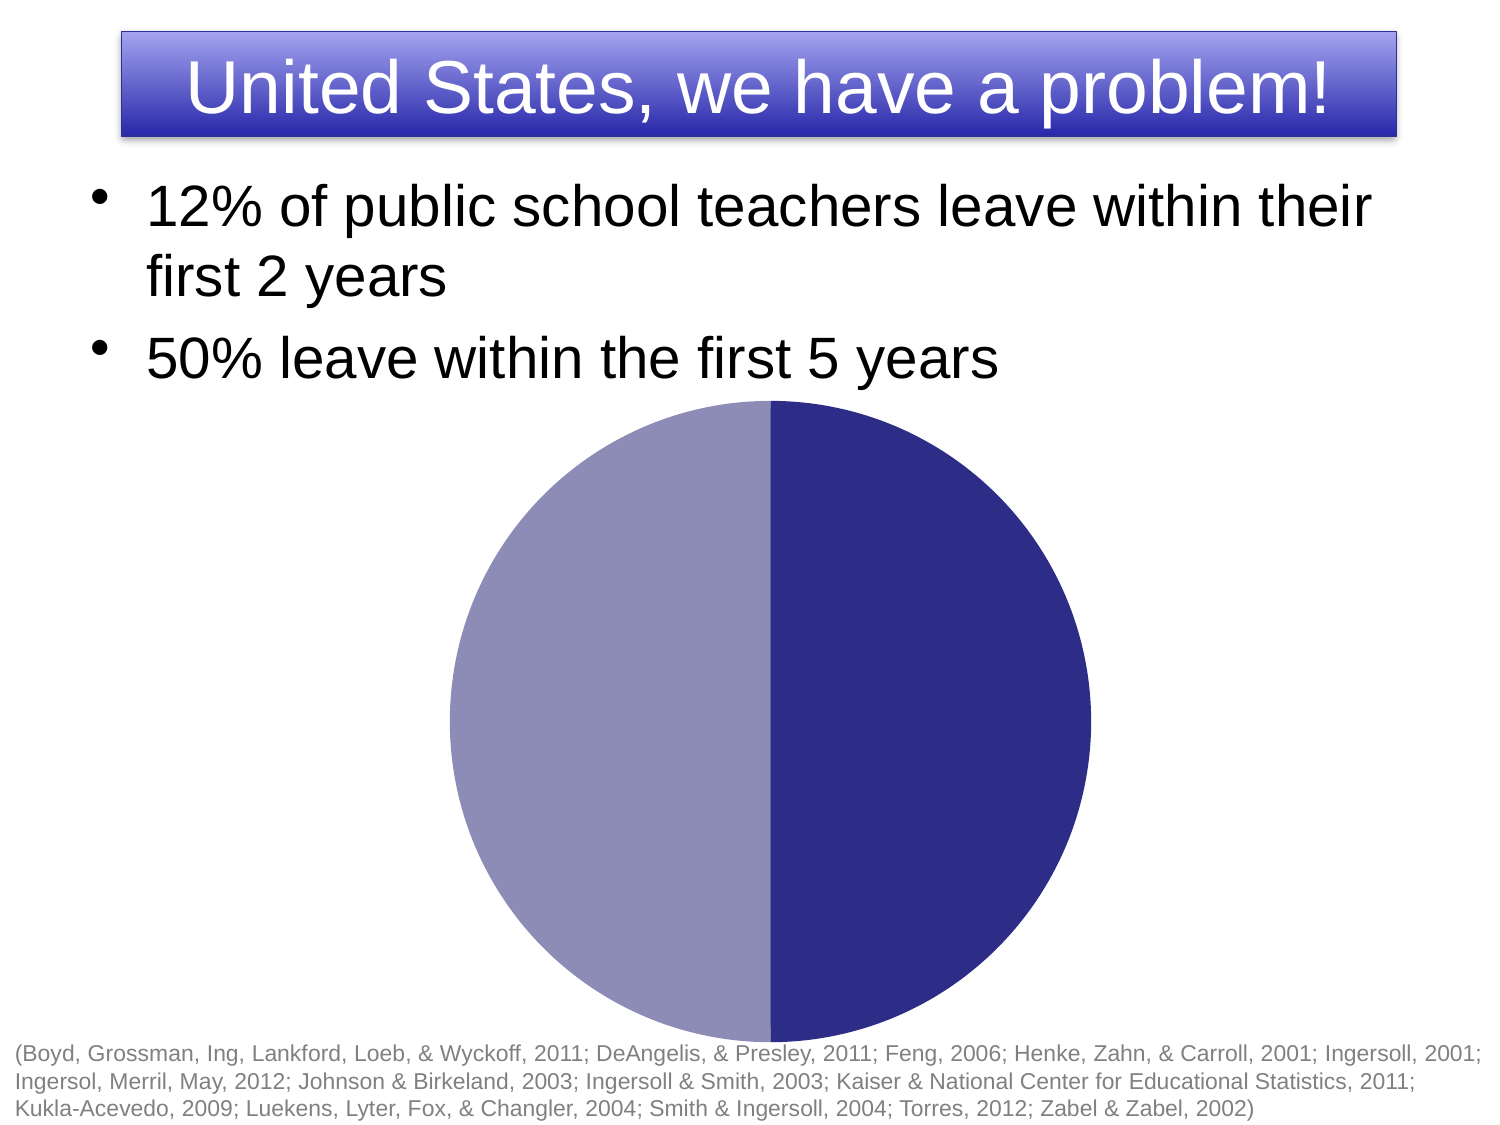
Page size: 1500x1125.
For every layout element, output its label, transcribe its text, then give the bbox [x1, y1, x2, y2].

chart [174, 387, 1367, 1056]
list 12% of public school teachers leave within their first 2 years 50% leave within the first 5 years [74, 160, 1426, 776]
text_box (Boyd, Grossman, Ing, Lankford, Loeb, & Wyckoff, 2011; DeAngelis, & Presley, 2011; Feng, 2006; Henke, Zahn, & Carroll, 2001; Ingersoll, 2001; Ingersol, Merril, May, 2012; Johnson & Birkeland, 2003; Ingersoll & Smith, 2003; Kaiser & National Center for Educational Statistics, 2011; Kukla-Acevedo, 2009; Luekens, Lyter, Fox, & Changler, 2004; Smith & Ingersoll, 2004; Torres, 2012; Zabel & Zabel, 2002) [0, 1031, 1500, 1125]
text_box United States, we have a problem! [121, 31, 1397, 137]
